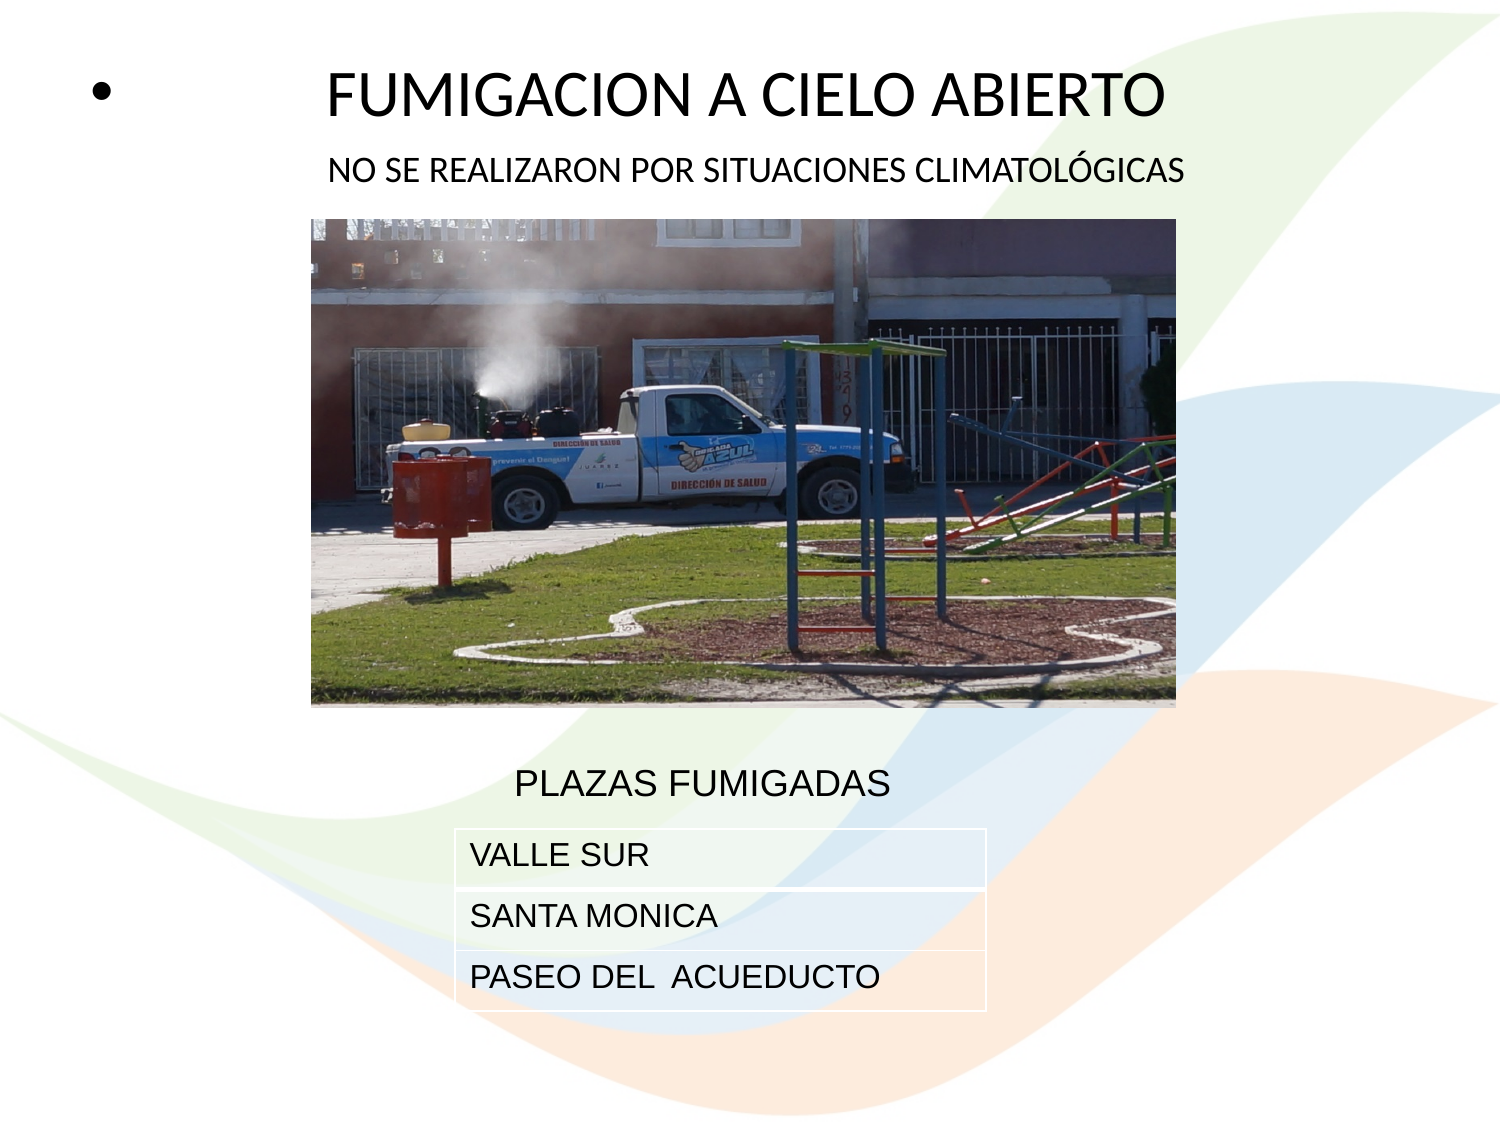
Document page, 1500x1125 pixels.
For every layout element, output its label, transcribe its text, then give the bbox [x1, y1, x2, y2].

table_cell PASEO DEL ACUEDUCTO [456, 951, 985, 1010]
table_cell SANTA MONICA [456, 892, 985, 950]
picture [311, 219, 1176, 708]
text_box NO SE REALIZARON POR SITUACIONES CLIMATOLÓGICAS [312, 137, 1226, 197]
list FUMIGACION A CIELO ABIERTO [75, 42, 1425, 1005]
text_box PLAZAS FUMIGADAS [441, 751, 975, 812]
table_header VALLE SUR [456, 830, 985, 887]
